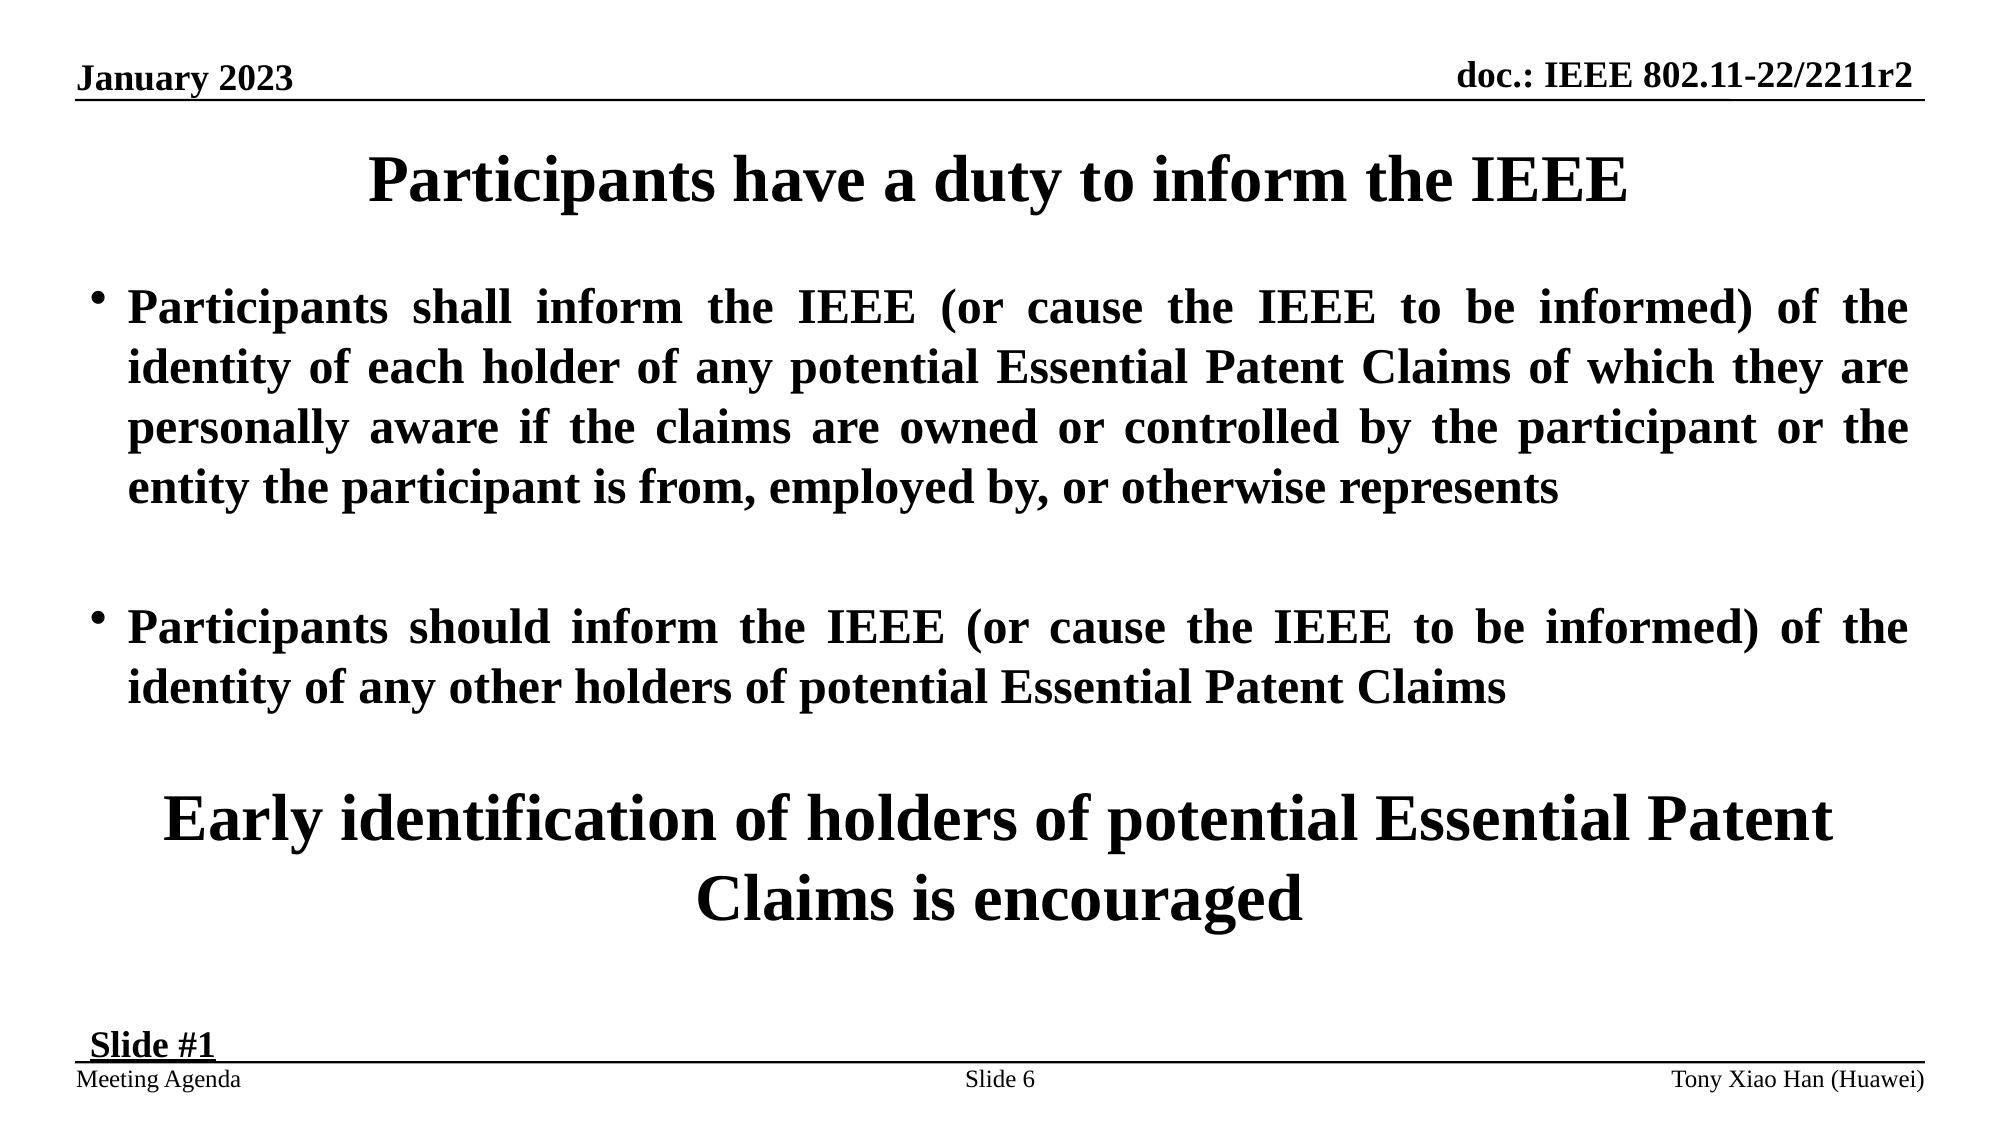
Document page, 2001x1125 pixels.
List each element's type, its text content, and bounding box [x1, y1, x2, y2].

text_box [337, 37, 1688, 163]
text_box Slide #1 [75, 1012, 232, 1073]
text_box Participants shall inform the IEEE (or cause the IEEE to be informed) of the identity of each holder of any potential Essential Patent Claims of which they are personally aware if the claims are owned or controlled by the participant or the entity the participant is from, employed by, or otherwise represents Participants should inform the IEEE (or cause the IEEE to be informed) of the identity of any other holders of potential Essential Patent Claims Early identification of holders of potential Essential Patent Claims is encouraged [75, 246, 1925, 1100]
text_box Participants have a duty to inform the IEEE [350, 87, 1650, 263]
